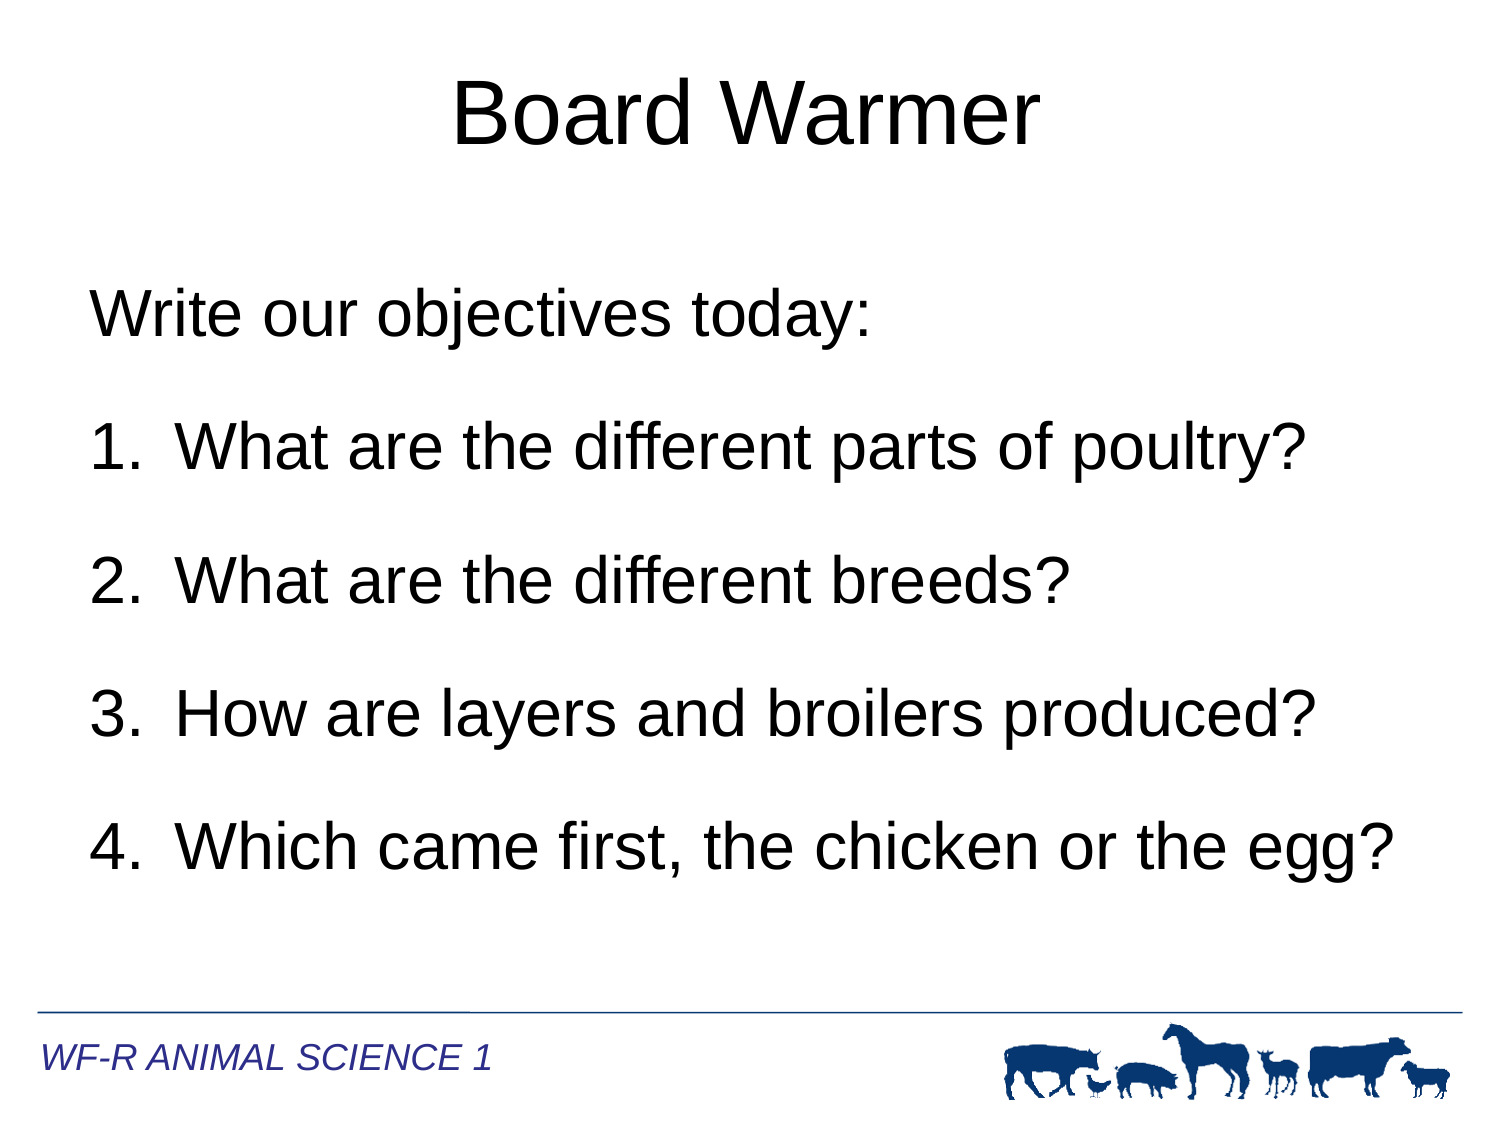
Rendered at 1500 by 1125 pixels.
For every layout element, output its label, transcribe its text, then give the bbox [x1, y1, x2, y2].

title Board Warmer [75, 45, 1425, 233]
list Write our objectives today: What are the different parts of poultry? What are the different breeds? How are layers and broilers produced? Which came first, the chicken or the egg? [75, 262, 1425, 1005]
picture [1004, 1022, 1450, 1100]
